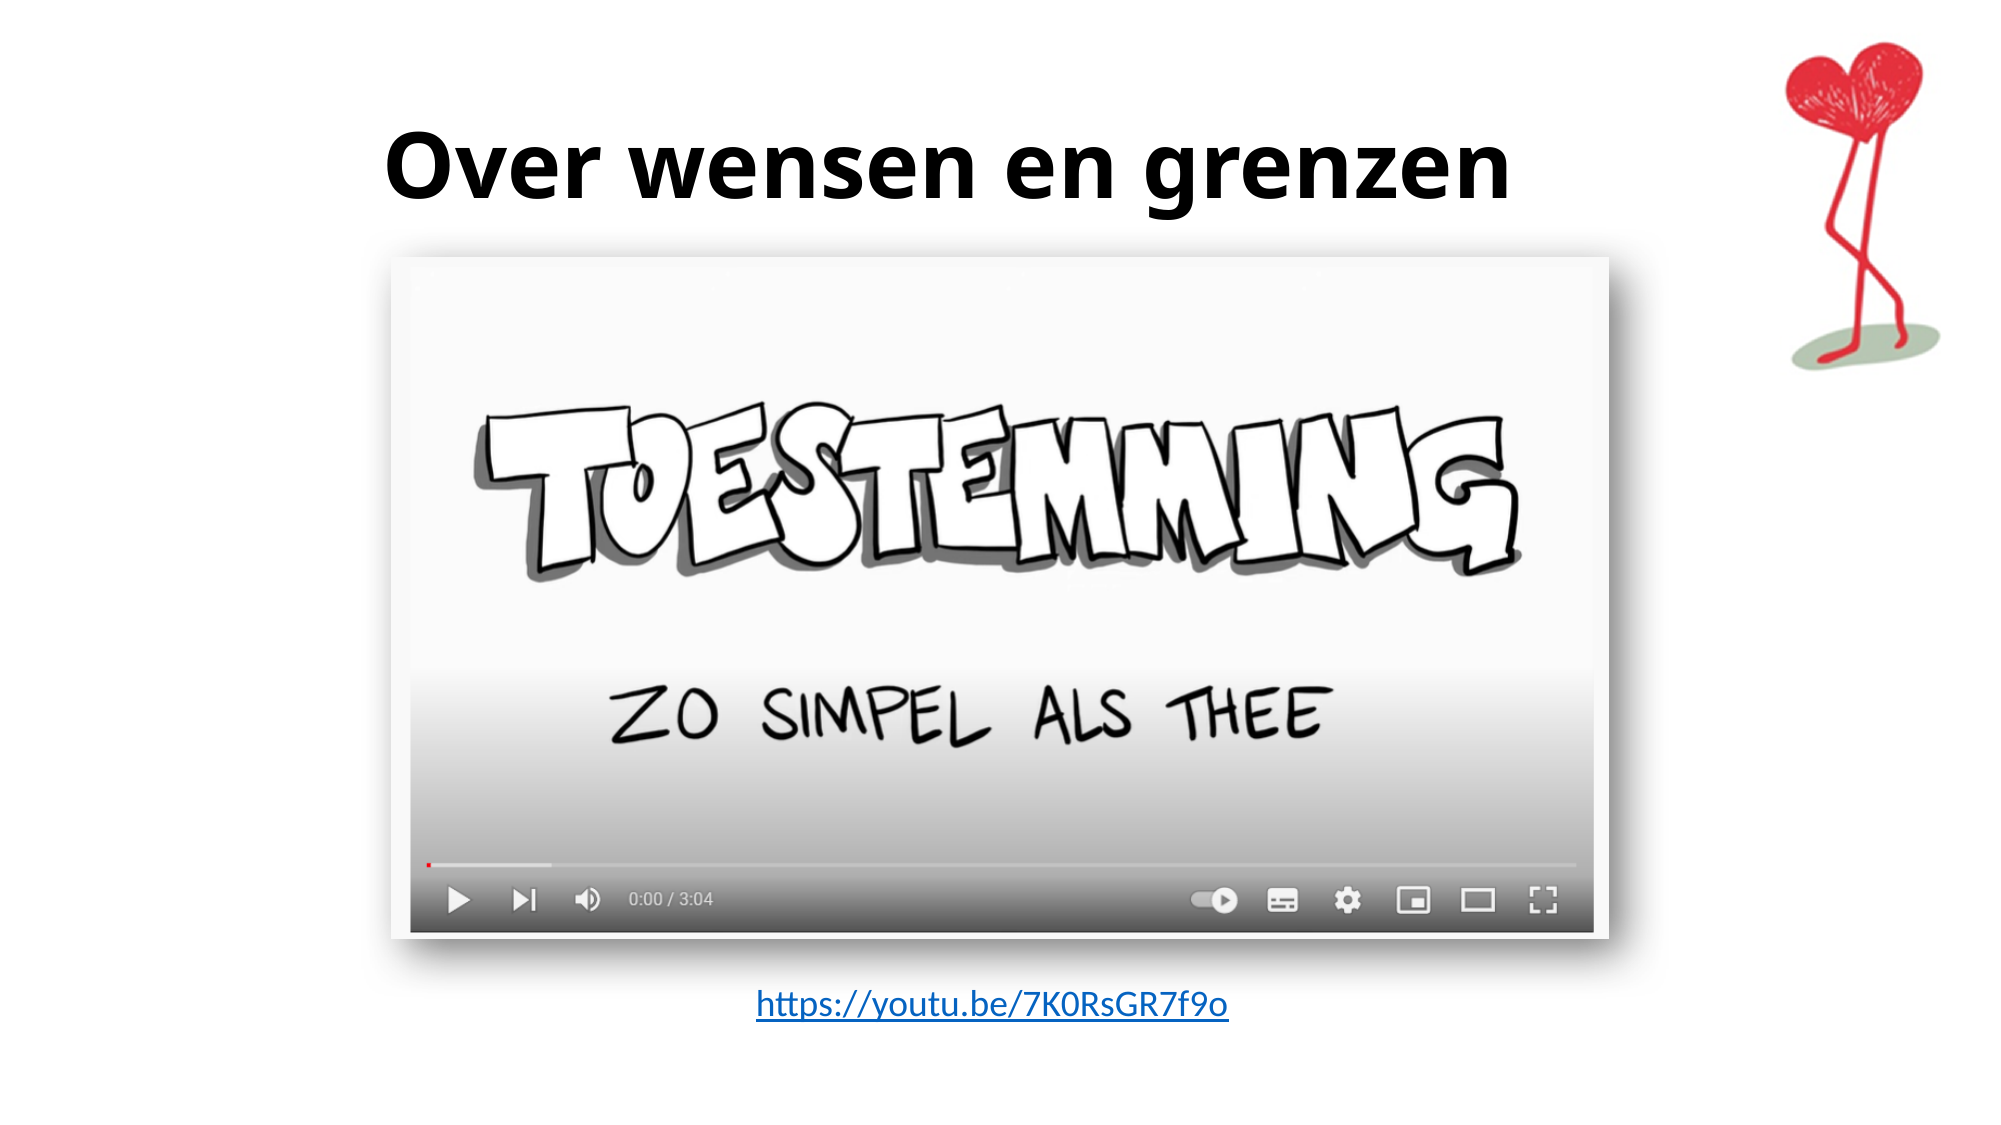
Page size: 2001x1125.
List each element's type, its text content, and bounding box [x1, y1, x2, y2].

text_box https://youtu.be/7K0RsGR7f9o [741, 971, 1259, 1032]
picture [1759, 13, 1959, 396]
title Over wensen en grenzen [137, 59, 1759, 278]
picture [391, 257, 1609, 939]
